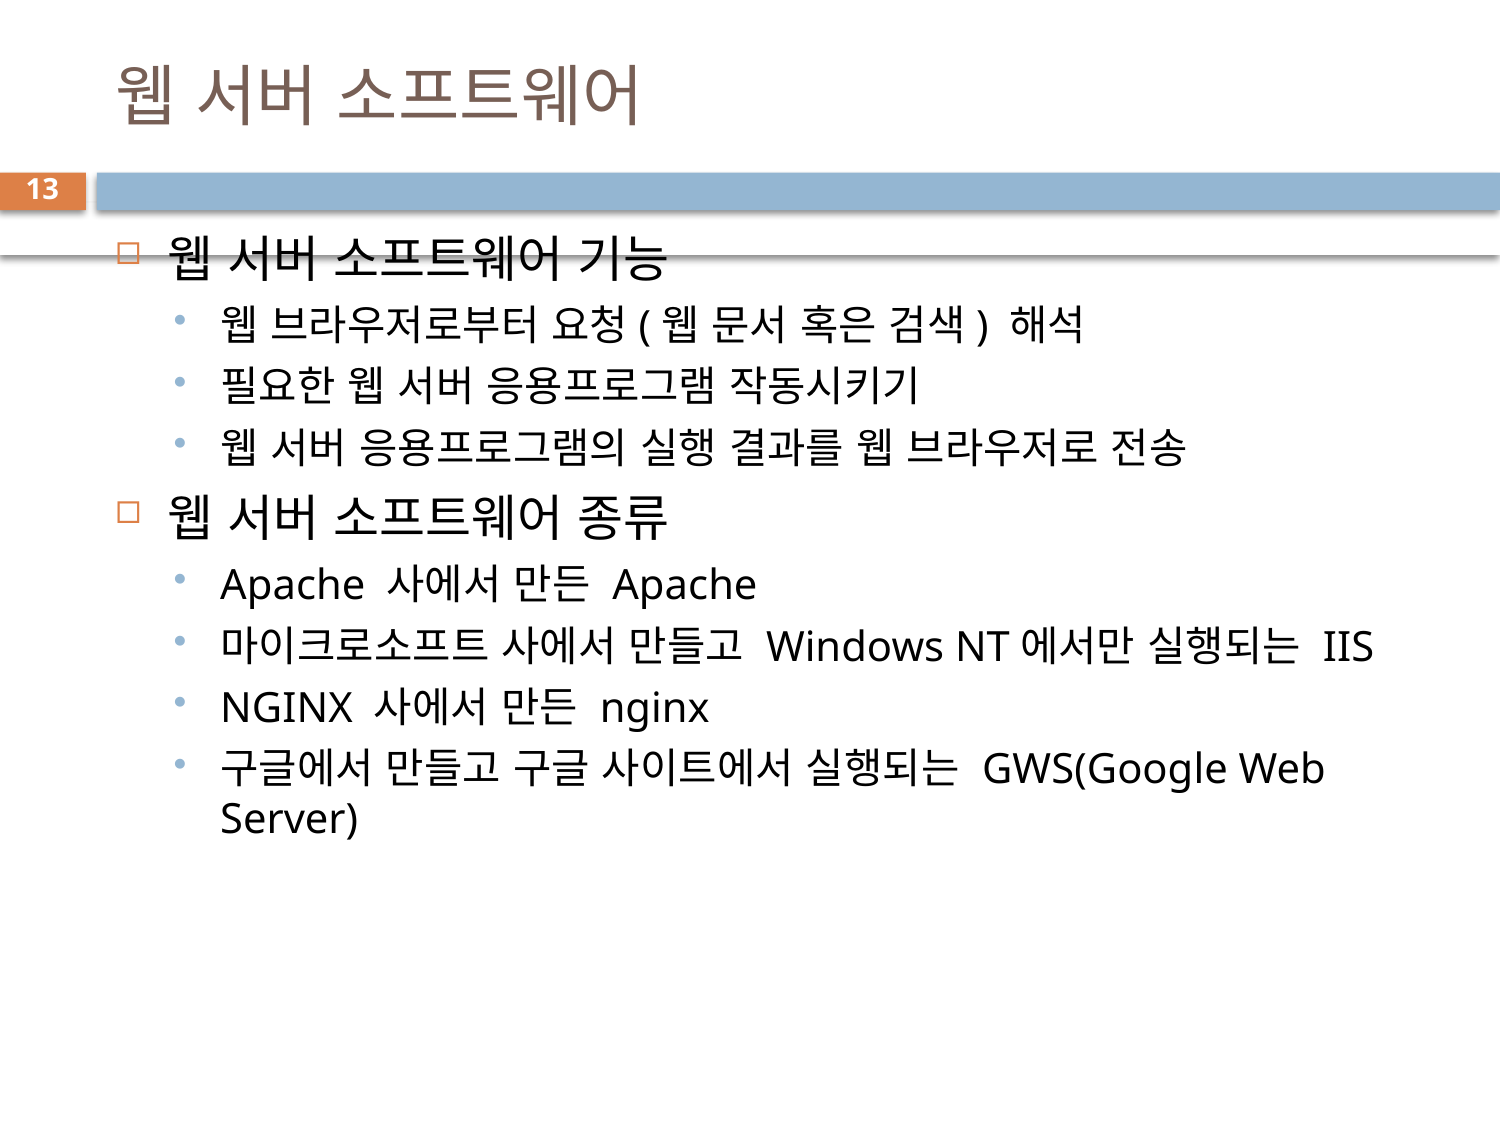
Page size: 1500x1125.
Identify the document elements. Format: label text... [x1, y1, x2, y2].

list 웹 서버 소프트웨어 기능 웹 브라우저로부터 요청(웹 문서 혹은 검색) 해석 필요한 웹 서버 응용프로그램 작동시키기 웹 서버 응용프로그램의 실행 결과를 웹 브라우저로 전송 웹 서버 소프트웨어 종류 Apache 사에서 만든 Apache 마이크로소프트 사에서 만들고 Windows NT에서만 실행되는 IIS NGINX 사에서 만든 nginx 구글에서 만들고 구글 사이트에서 실행되는 GWS(Google Web Server) [100, 219, 1438, 1047]
title 웹 서버 소프트웨어 [100, 37, 1438, 149]
slide_number 13 [0, 170, 87, 211]
